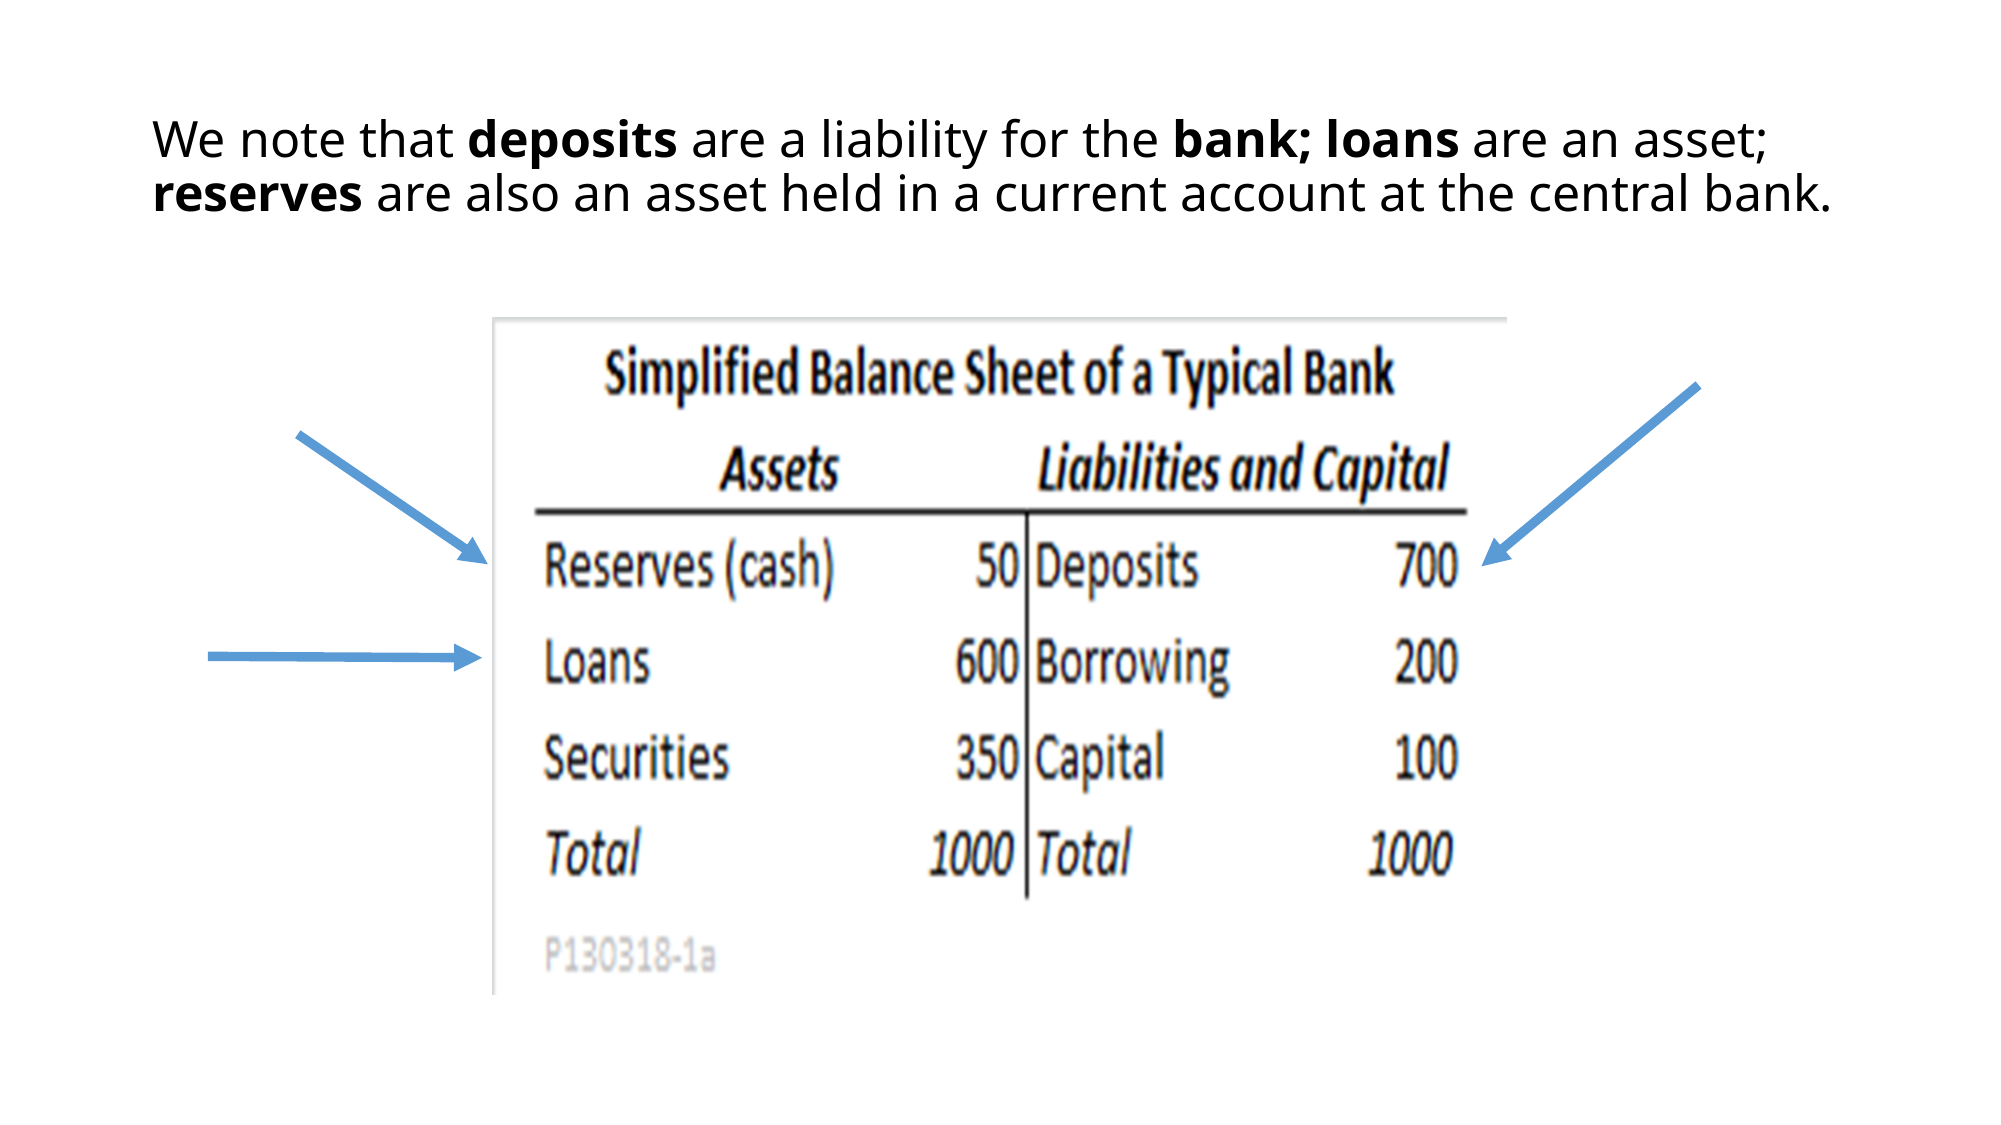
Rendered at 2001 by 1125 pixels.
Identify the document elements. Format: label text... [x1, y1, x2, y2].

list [492, 317, 1507, 995]
title We note that deposits are a liability for the bank; loans are an asset; reserves are also an asset held in a current account at the central bank. [137, 59, 1863, 278]
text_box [1481, 384, 1699, 567]
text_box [297, 434, 488, 565]
